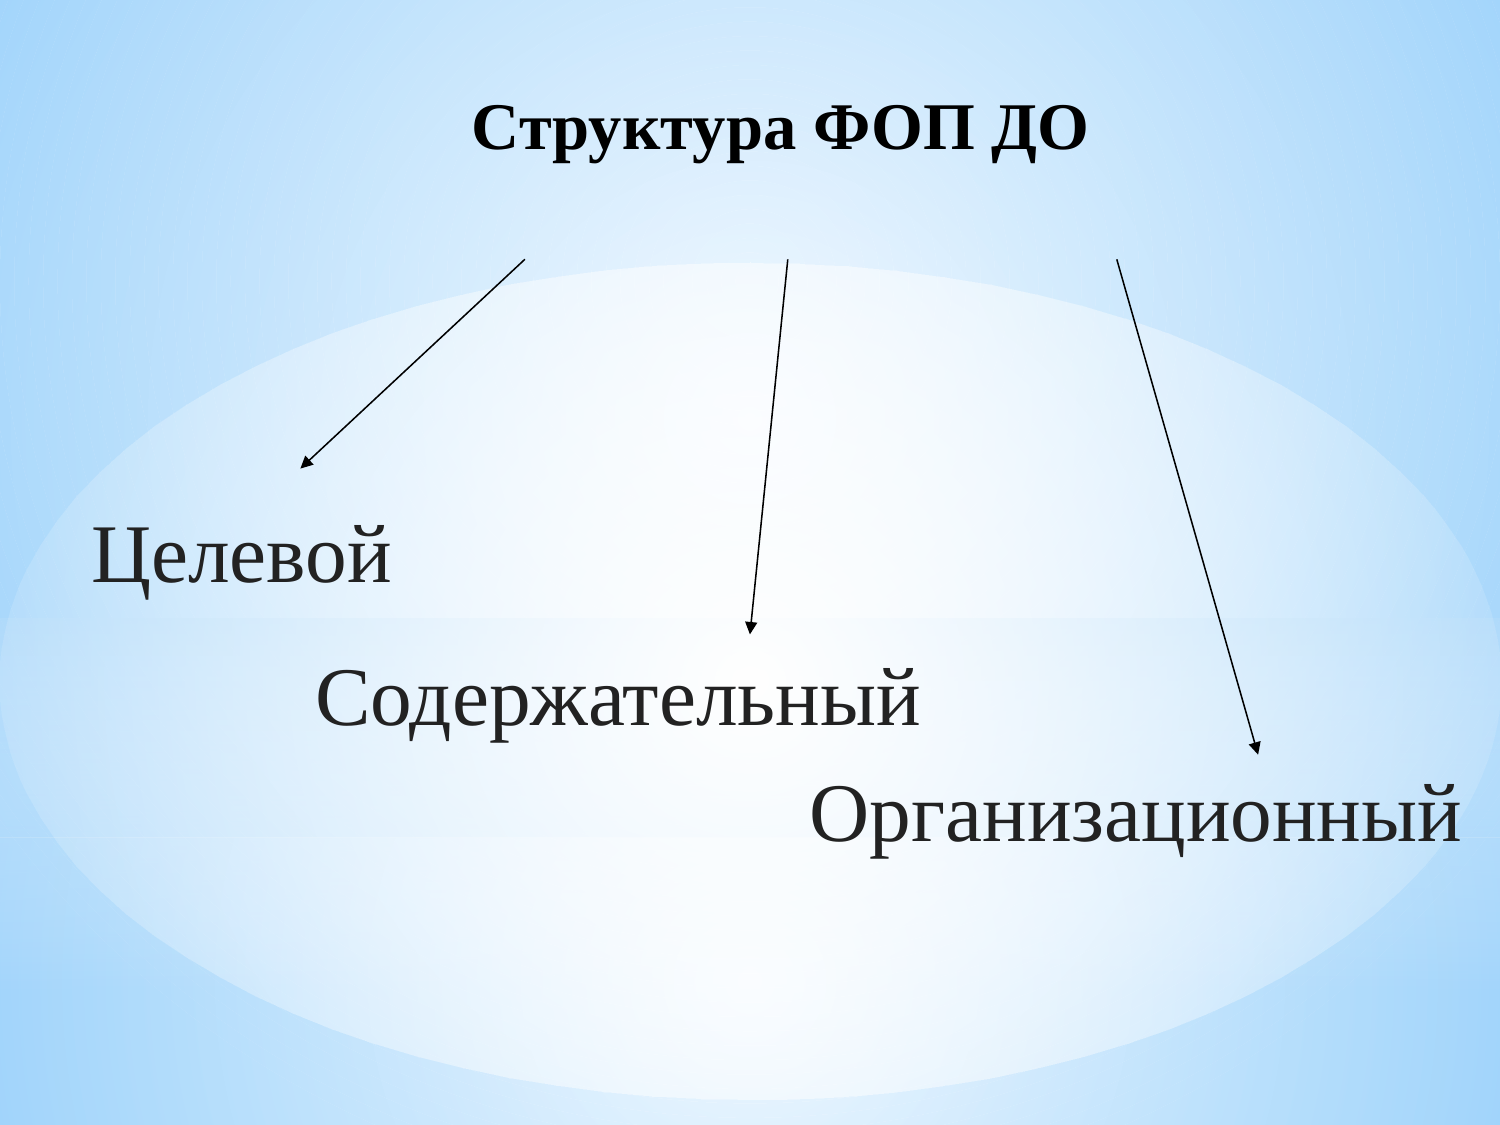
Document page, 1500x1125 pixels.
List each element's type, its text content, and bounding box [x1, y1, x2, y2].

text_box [1116, 259, 1259, 755]
text_box Организационный [794, 750, 1480, 866]
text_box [749, 259, 789, 635]
text_box Структура ФОП ДО [457, 75, 1106, 171]
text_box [300, 259, 526, 469]
text_box Целевой [76, 491, 455, 607]
text_box Содержательный [300, 634, 1051, 750]
